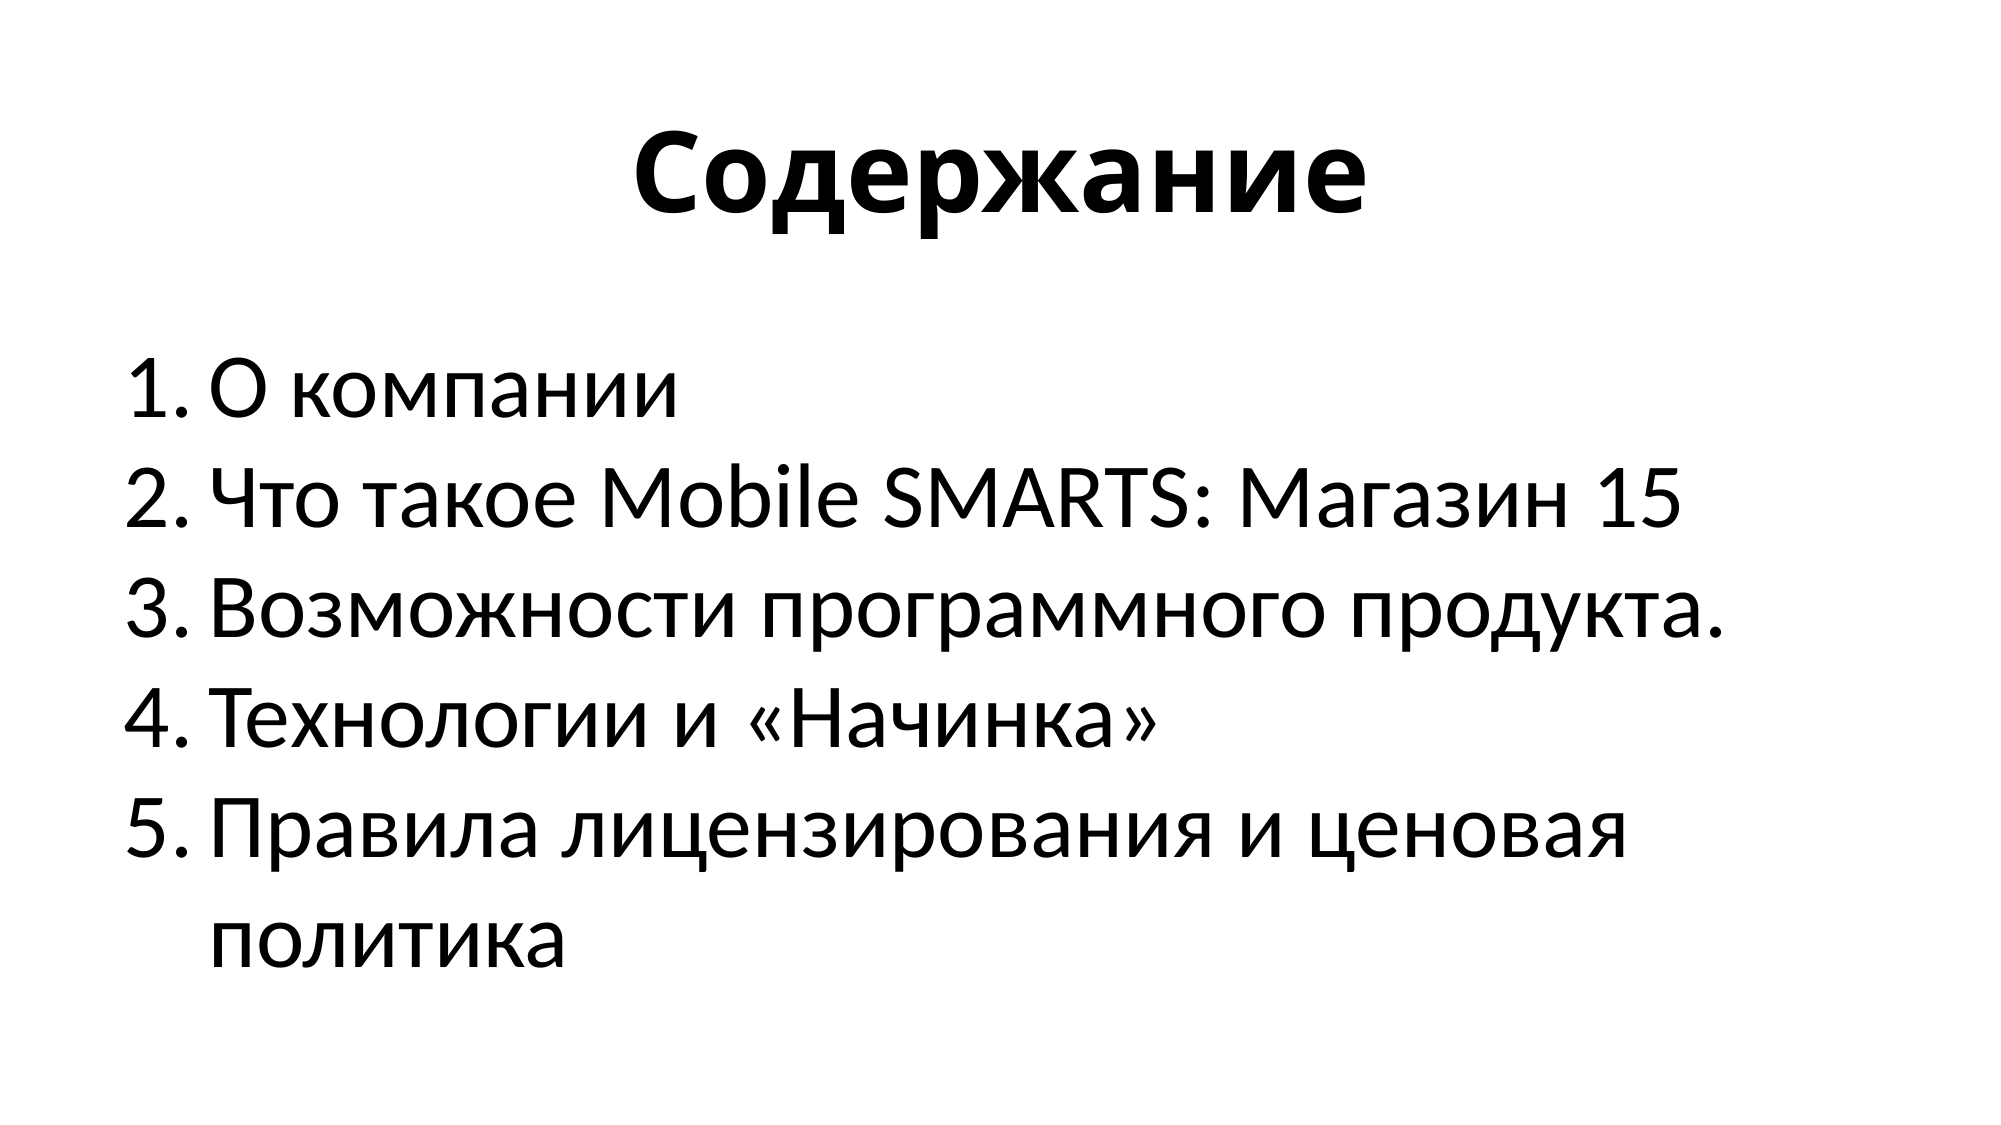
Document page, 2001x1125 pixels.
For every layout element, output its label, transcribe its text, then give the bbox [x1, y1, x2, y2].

title Содержание [83, 99, 1917, 237]
list О компании Что такое Mobile SMARTS: Магазин 15 Возможности программного продукта. Технологии и «Начинка» Правила лицензирования и ценовая политика [123, 325, 1877, 1038]
